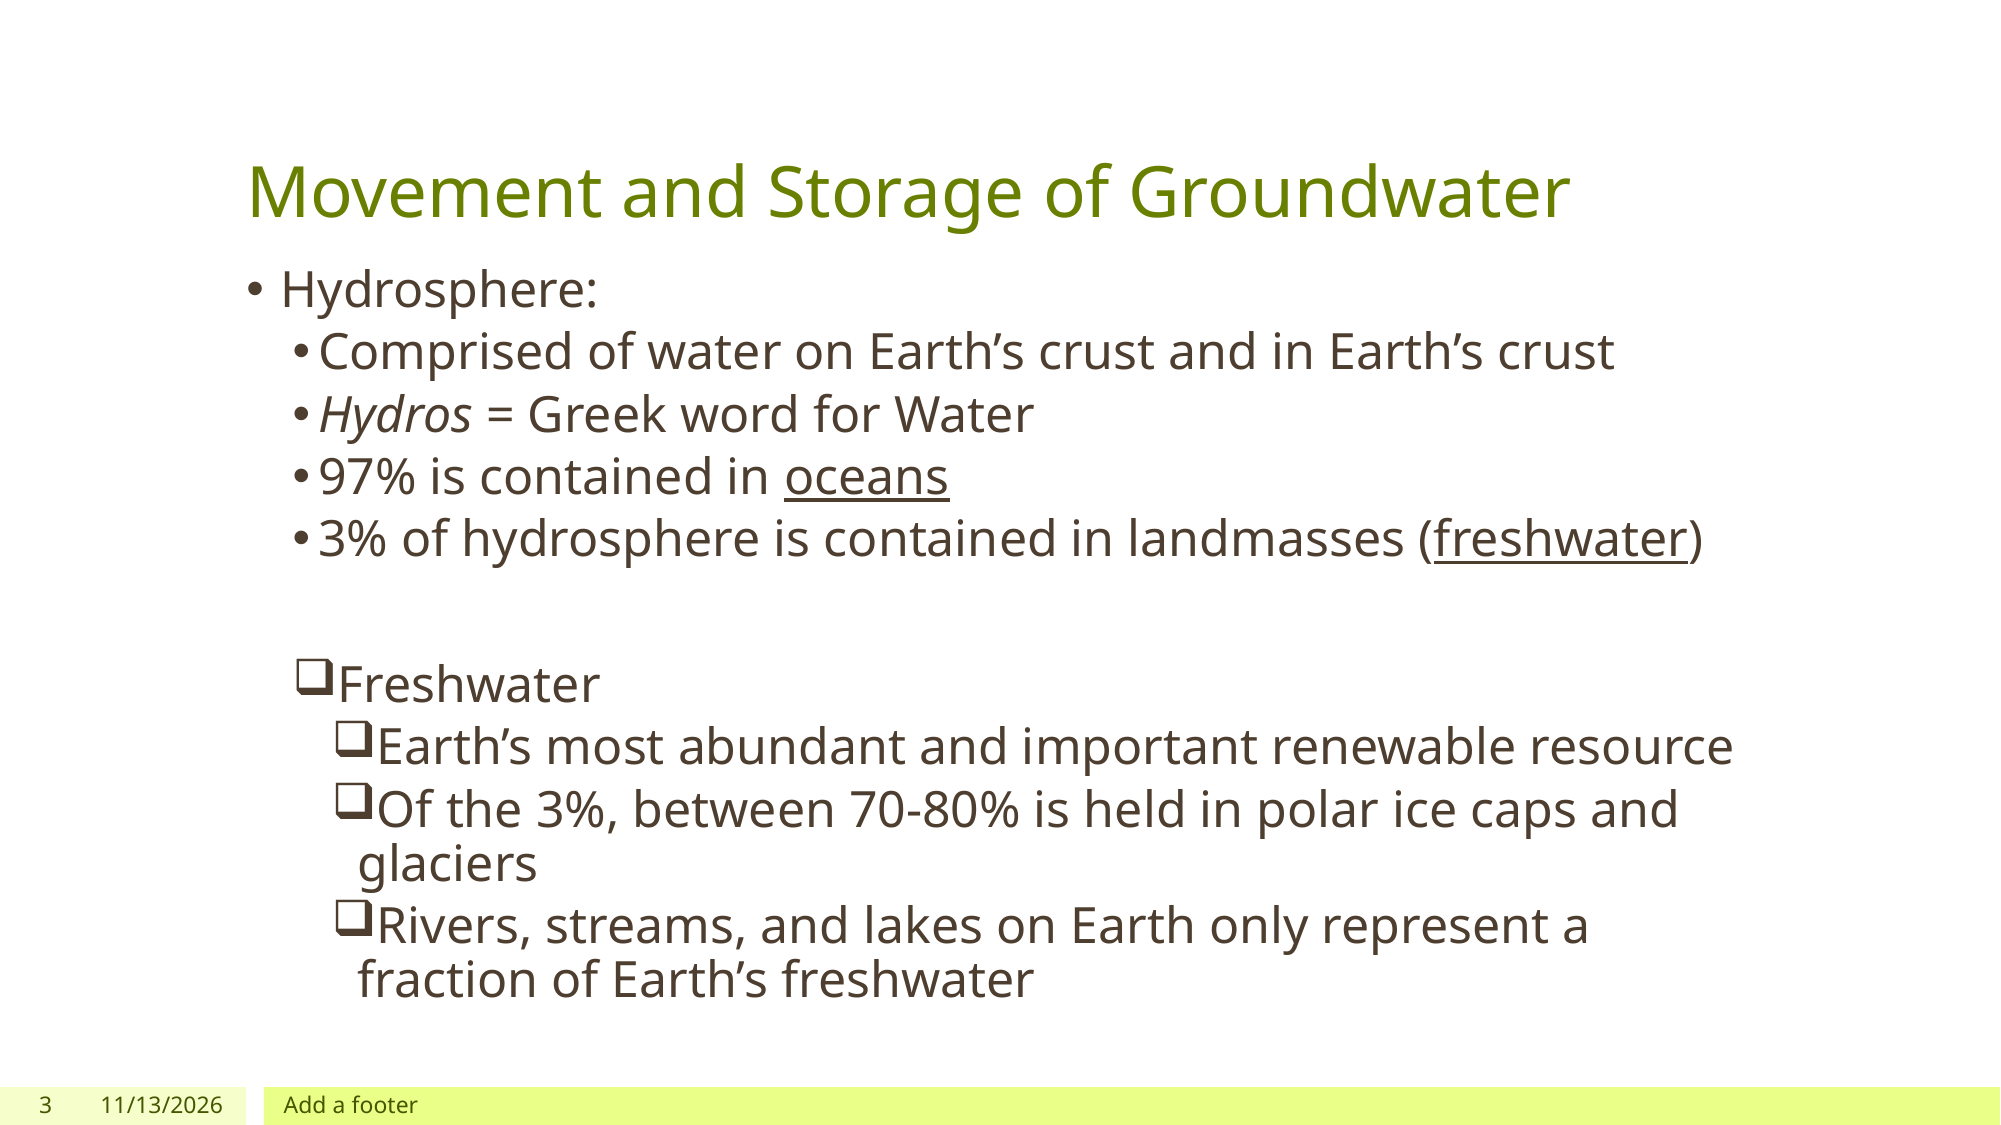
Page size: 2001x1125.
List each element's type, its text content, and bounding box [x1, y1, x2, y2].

title Movement and Storage of Groundwater [231, 45, 1769, 240]
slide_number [74, 1087, 239, 1125]
slide_number 3 [0, 1087, 68, 1125]
footer Add a footer [268, 1087, 1769, 1125]
list Hydrosphere: Comprised of water on Earth’s crust and in Earth’s crust Hydros = Greek word for Water 97% is contained in oceans 3% of hydrosphere is contained in landmasses (freshwater) Freshwater Earth’s most abundant and important renewable resource Of the 3%, between 70-80% is held in polar ice caps and glaciers Rivers, streams, and lakes on Earth only represent a fraction of Earth’s freshwater [231, 256, 1769, 1015]
